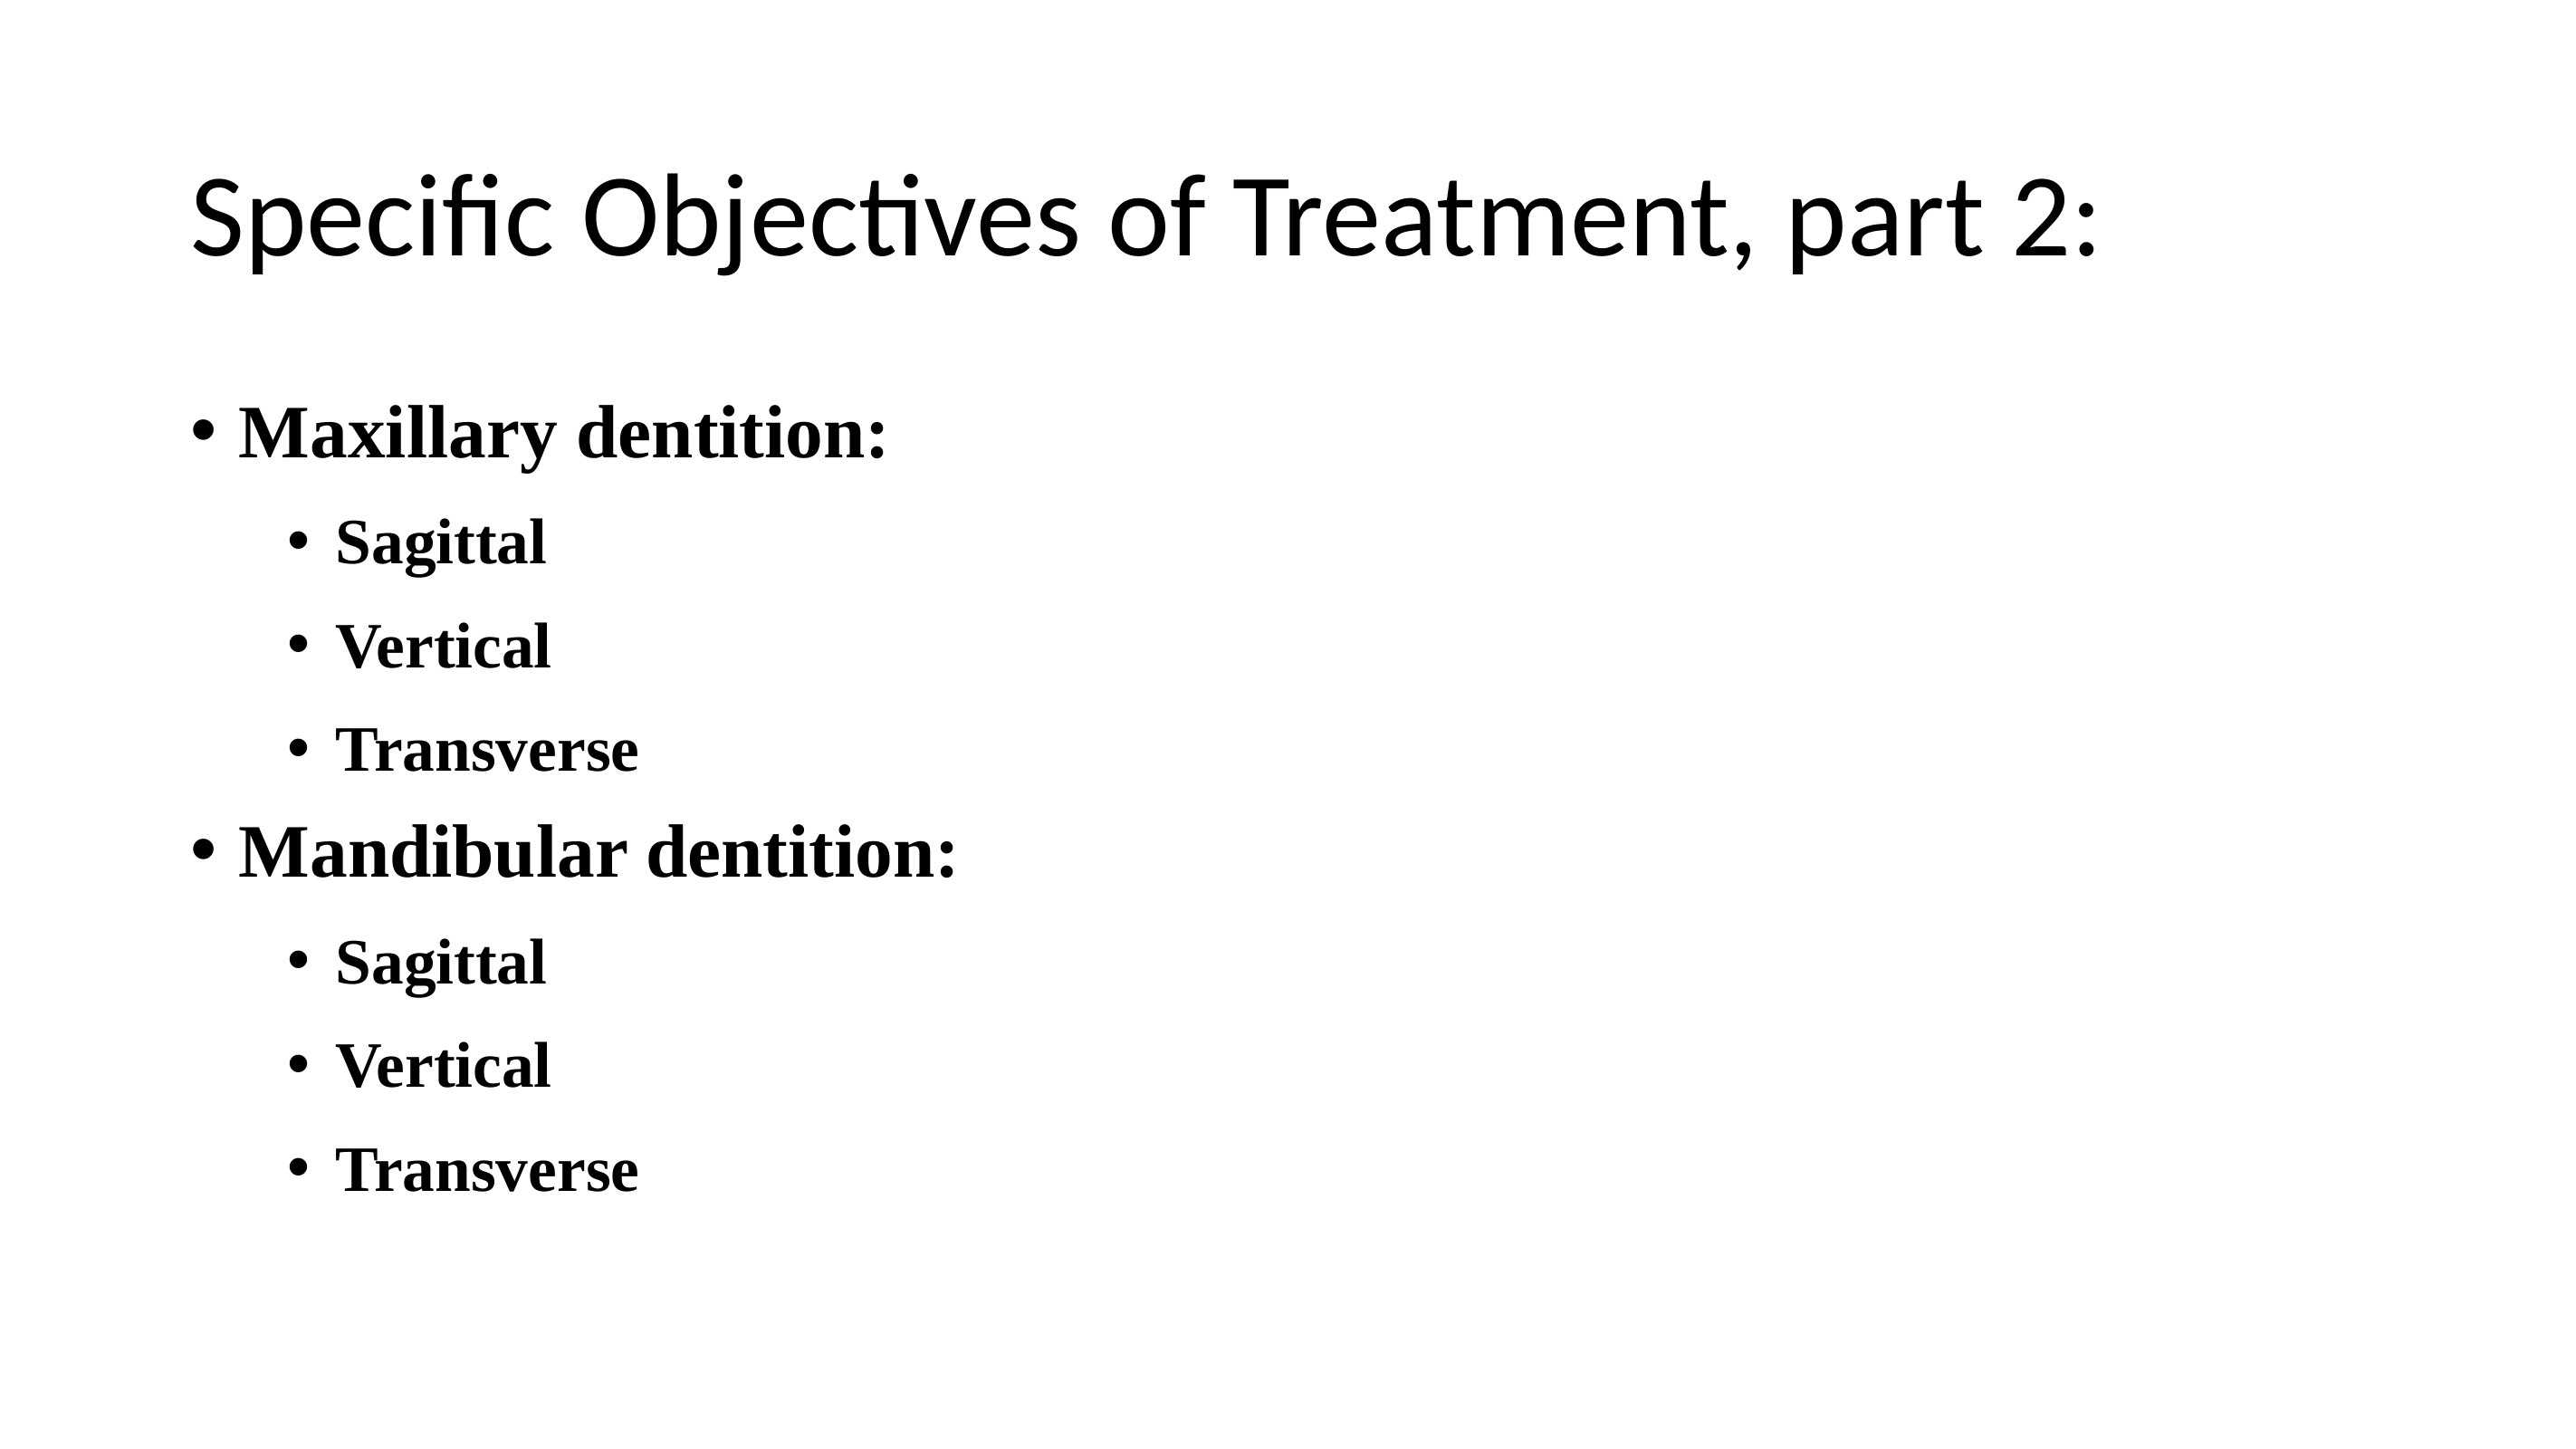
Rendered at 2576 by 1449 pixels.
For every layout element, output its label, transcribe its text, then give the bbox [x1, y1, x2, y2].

title Specific Objectives of Treatment, part 2: [177, 77, 2399, 358]
list Maxillary dentition: Sagittal Vertical Transverse Mandibular dentition: Sagittal Vertical Transverse [177, 385, 2399, 1306]
